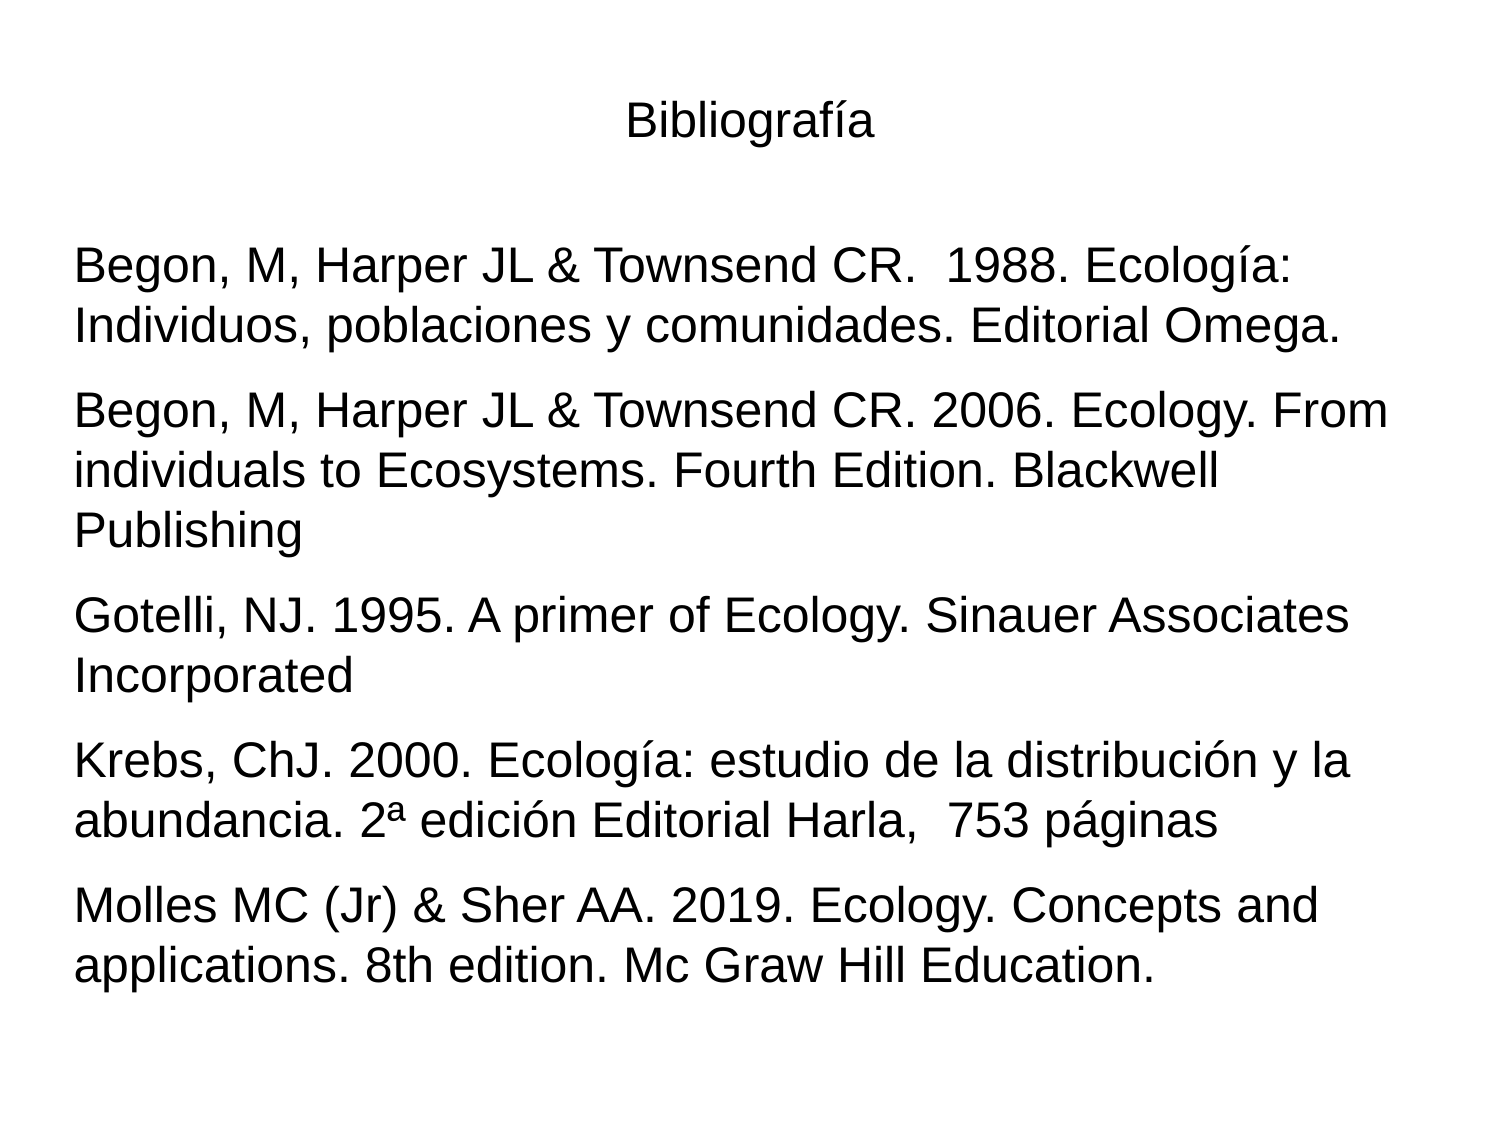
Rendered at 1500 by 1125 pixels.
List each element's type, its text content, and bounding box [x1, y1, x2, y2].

text_box Bibliografía Begon, M, Harper JL & Townsend CR. 1988. Ecología: Individuos, poblaciones y comunidades. Editorial Omega. Begon, M, Harper JL & Townsend CR. 2006. Ecology. From individuals to Ecosystems. Fourth Edition. Blackwell Publishing Gotelli, NJ. 1995. A primer of Ecology. Sinauer Associates Incorporated Krebs, ChJ. 2000. Ecología: estudio de la distribución y la abundancia. 2ª edición Editorial Harla, 753 páginas Molles MC (Jr) & Sher AA. 2019. Ecology. Concepts and applications. 8th edition. Mc Graw Hill Education. [58, 79, 1442, 1085]
